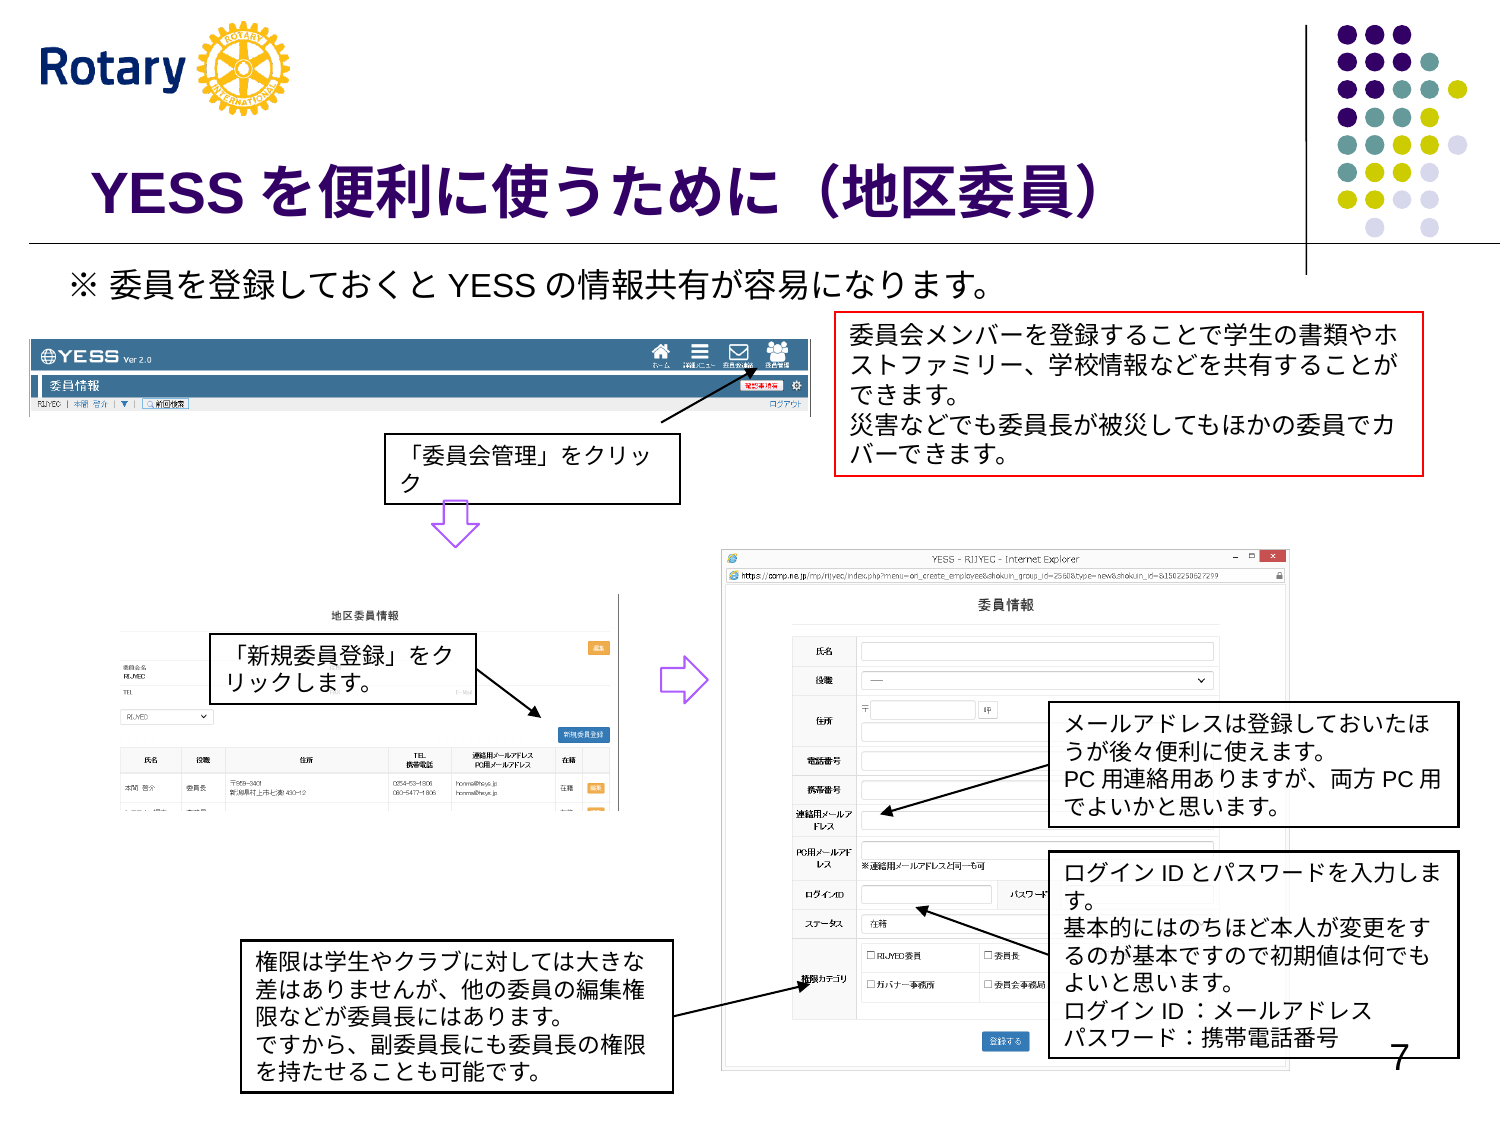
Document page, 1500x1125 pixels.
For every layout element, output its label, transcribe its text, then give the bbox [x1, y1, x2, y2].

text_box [476, 669, 542, 719]
picture [720, 549, 1290, 1071]
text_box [660, 367, 759, 423]
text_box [879, 765, 1050, 815]
slide_number 7 [1074, 1024, 1426, 1101]
text_box 委員会メンバーを登録することで学生の書類やホストファミリー、学校情報などを共有することができます。 災害などでも委員長が被災してもほかの委員でカバーできます。 [834, 311, 1424, 477]
picture [40, 21, 290, 116]
title YESSを便利に使うために（地区委員） [75, 20, 1313, 233]
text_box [915, 906, 1050, 943]
text_box 「委員会管理」をクリック [384, 434, 680, 504]
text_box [111, 593, 619, 811]
text_box ※委員を登録しておくとYESSの情報共有が容易になります。 [53, 256, 1412, 311]
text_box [672, 983, 811, 1018]
text_box [659, 654, 711, 706]
text_box [429, 498, 481, 550]
text_box メールアドレスは登録しておいたほうが後々便利に使えます。 PC用連絡用ありますが、両方PC用でよいかと思います。 [1294, 702, 1459, 827]
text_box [29, 339, 811, 417]
text_box 権限は学生やクラブに対しては大きな差はありませんが、他の委員の編集権限などが委員長にはあります。 ですから、副委員長にも委員長の権限を持たせることも可能です。 [240, 940, 673, 1093]
text_box ログインIDとパスワードを入力します。 基本的にはのちほど本人が変更をするのが基本ですので初期値は何でもよいと思います。 ログインID：メールアドレス パスワード：携帯電話番号 [1294, 851, 1459, 1059]
